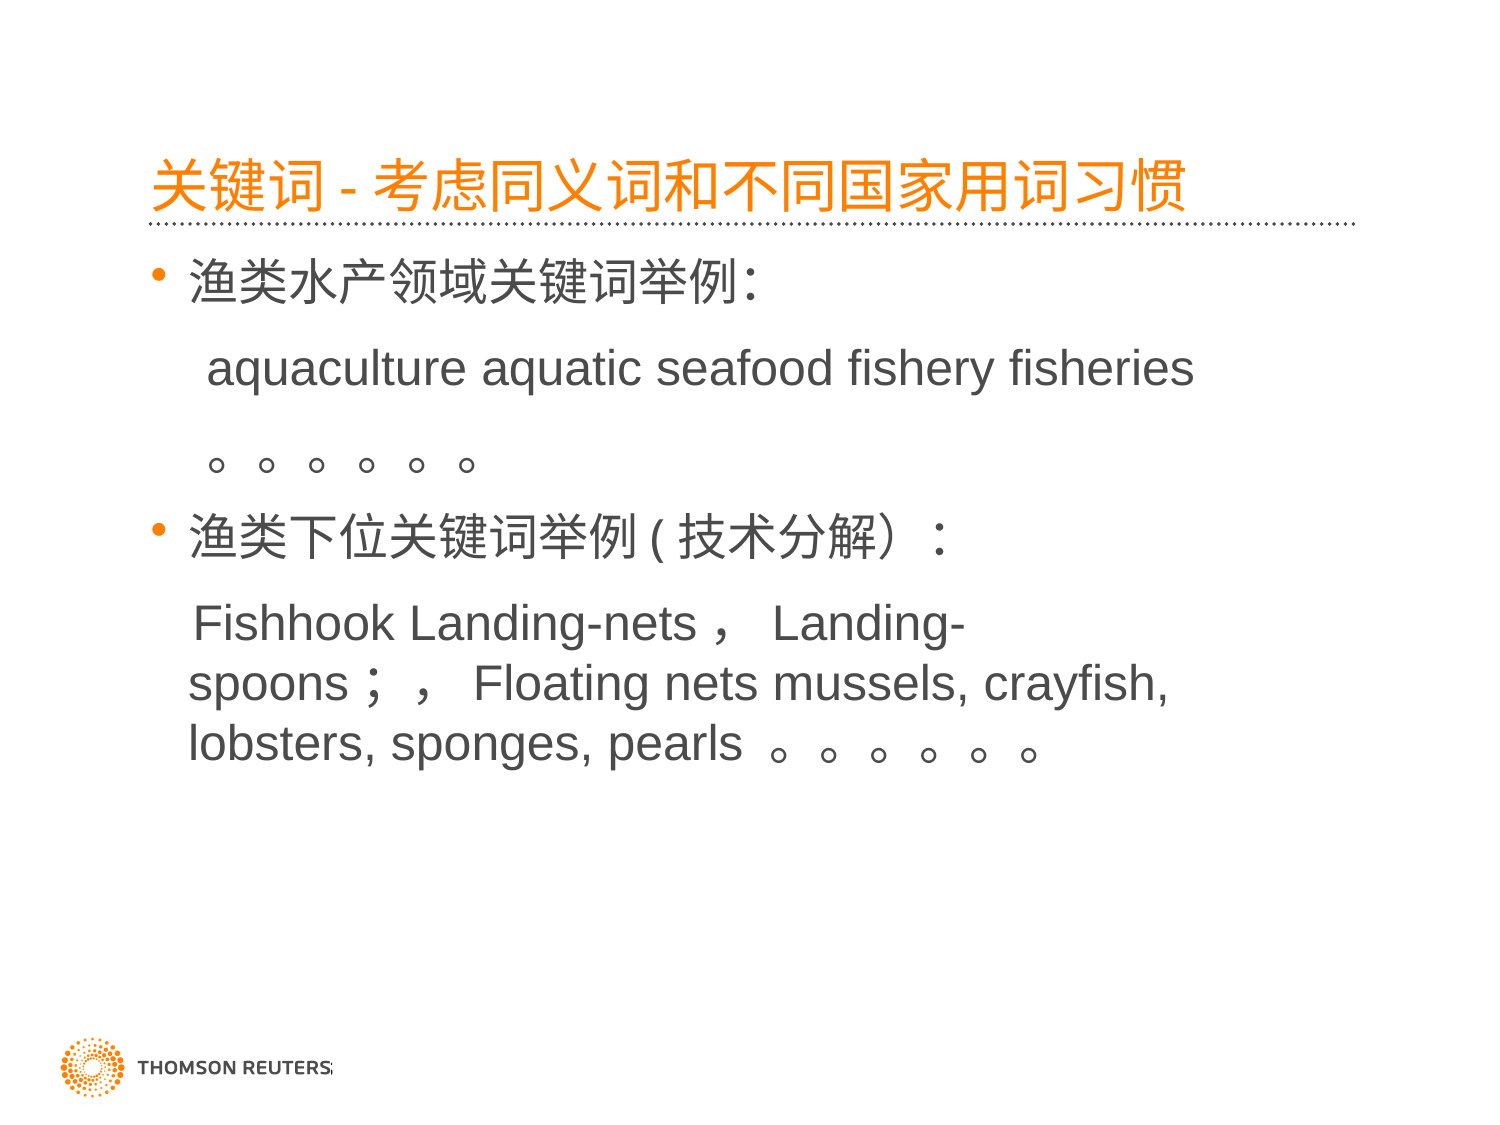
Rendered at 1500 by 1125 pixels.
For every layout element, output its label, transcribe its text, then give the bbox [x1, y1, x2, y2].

list 渔类水产领域关键词举例： aquaculture aquatic seafood fishery fisheries 。。。。。。 渔类下位关键词举例(技术分解）： Fishhook Landing-nets，Landing-spoons；，Floating nets mussels, crayfish, lobsters, sponges, pearls 。。。。。。 [150, 250, 1360, 1001]
picture [60, 1037, 333, 1125]
title 关键词-考虑同义词和不同国家用词习惯 [150, 82, 1360, 221]
